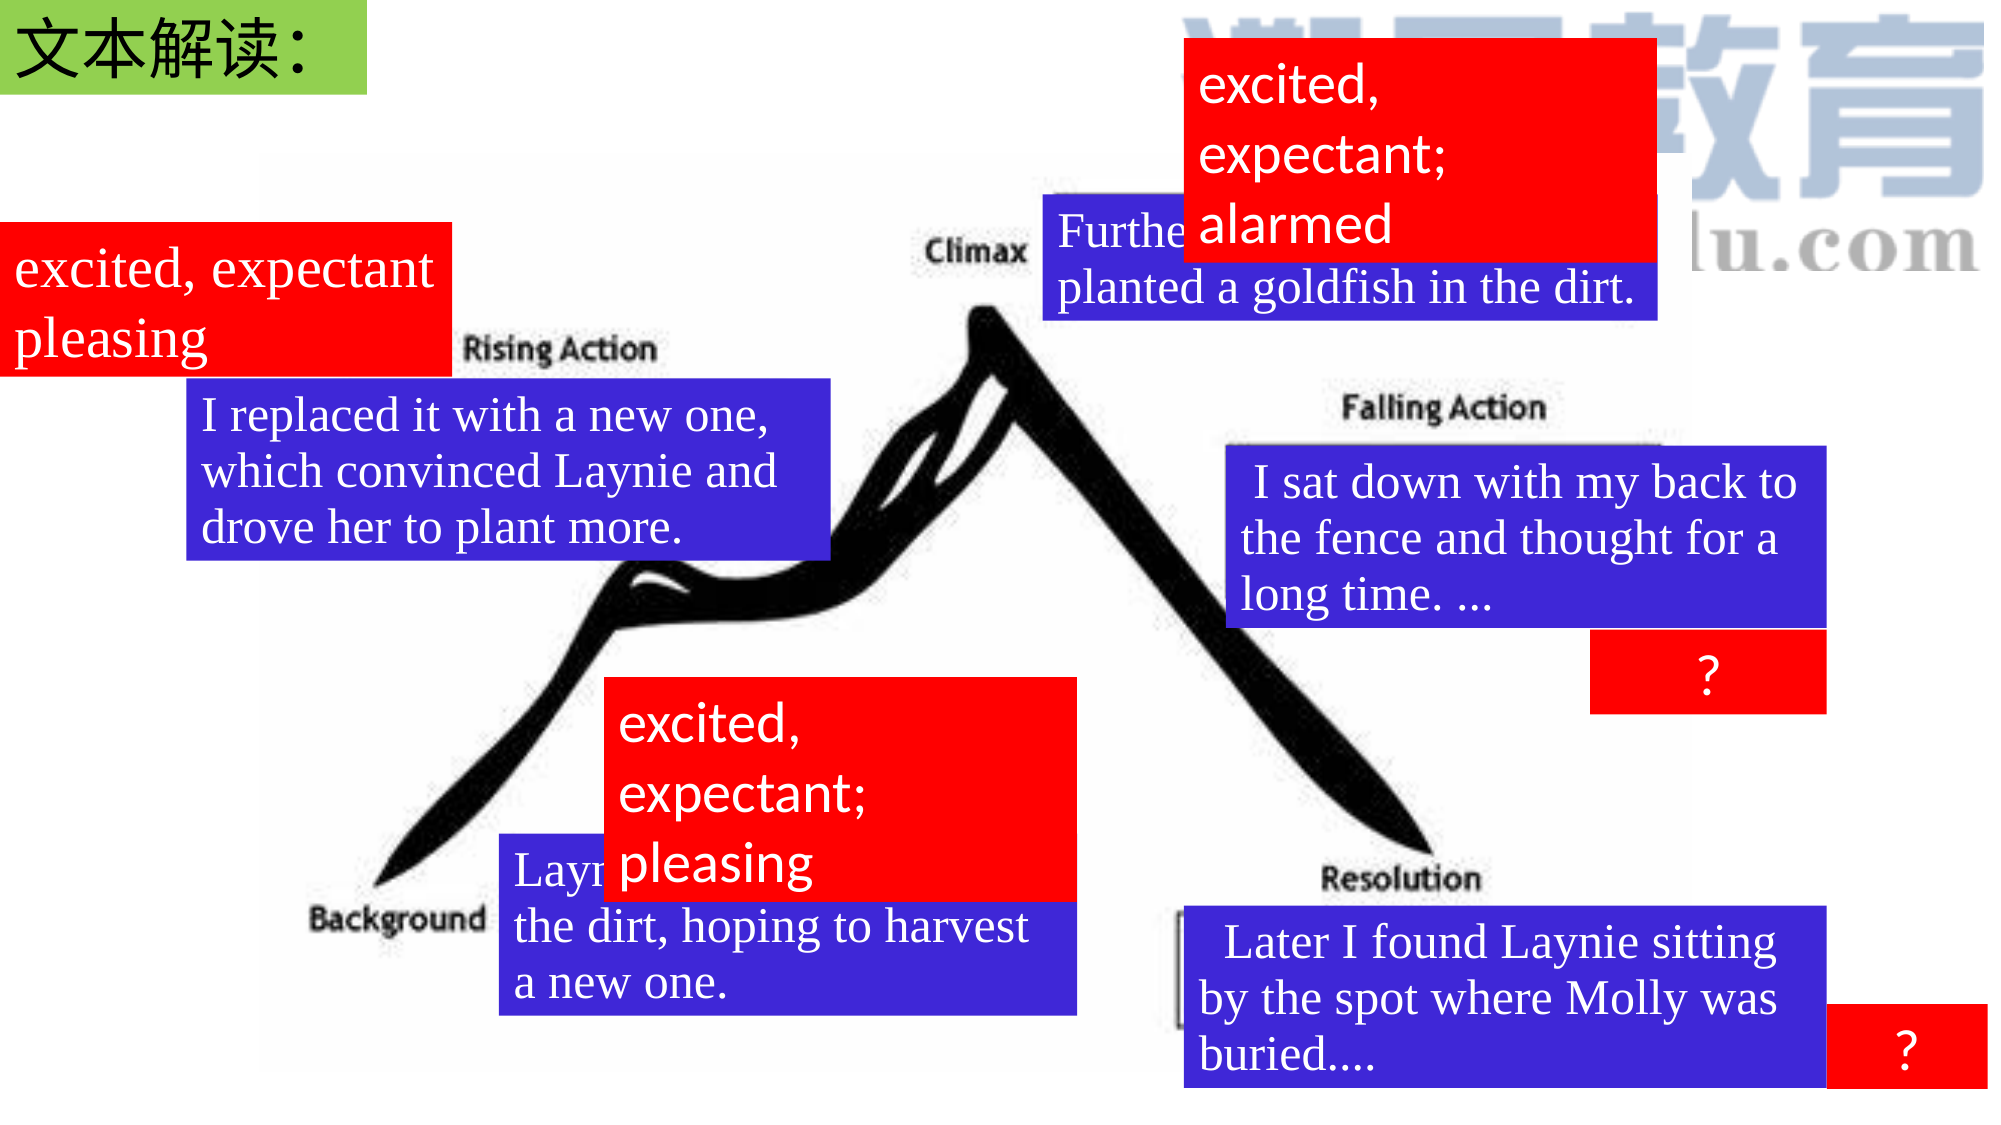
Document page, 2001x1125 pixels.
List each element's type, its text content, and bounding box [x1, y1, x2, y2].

text_box excited, expectant; alarmed [1183, 38, 1657, 153]
text_box ? [1692, 629, 1827, 715]
text_box I sat down with my back to the fence and thought for a long time. ... [1692, 445, 1827, 628]
text_box 文本解读： [0, 0, 367, 95]
text_box ? [1826, 1004, 1988, 1089]
picture [258, 10, 1984, 1072]
text_box Later I found Laynie sitting by the spot where Molly was buried.... [1183, 905, 1827, 1088]
text_box excited, expectant pleasing [0, 222, 258, 377]
text_box I replaced it with a new one, which convinced Laynie and drove her to plant more. [186, 378, 258, 561]
